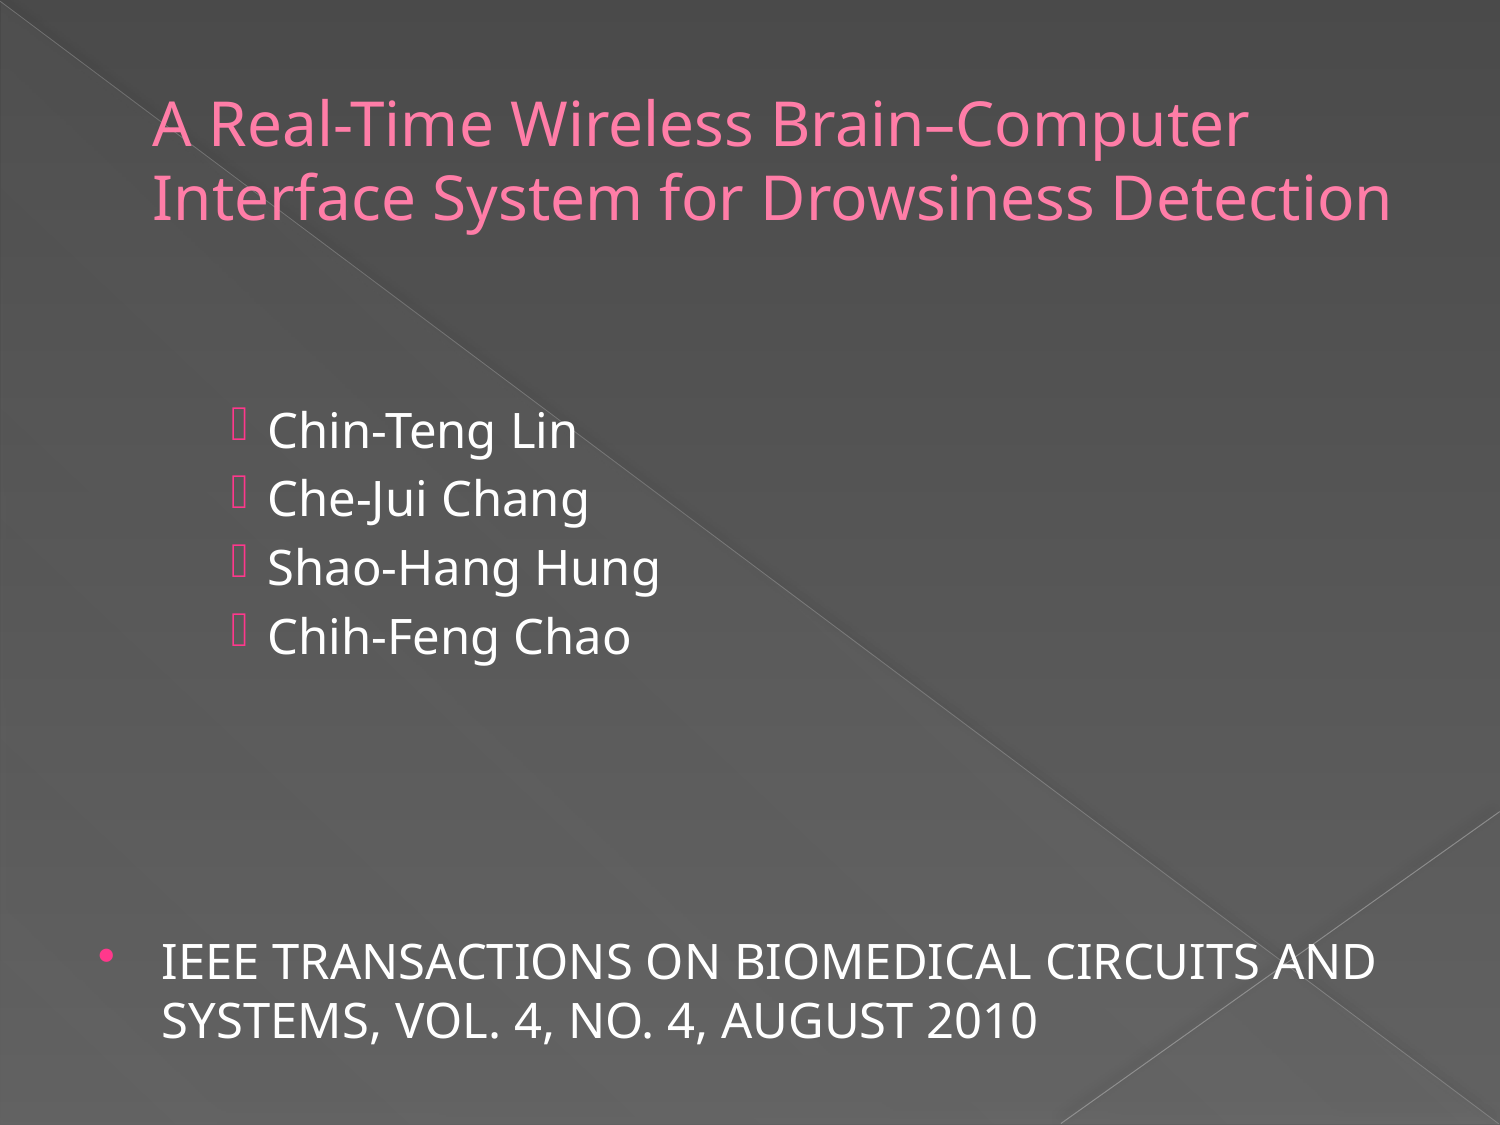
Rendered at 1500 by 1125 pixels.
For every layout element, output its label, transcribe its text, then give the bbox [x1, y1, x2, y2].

list Chin-Teng Lin Che-Jui Chang Shao-Hang Hung Chih-Feng Chao IEEE TRANSACTIONS ON BIOMEDICAL CIRCUITS AND SYSTEMS, VOL. 4, NO. 4, AUGUST 2010 [75, 308, 1425, 1059]
title A Real-Time Wireless Brain–Computer Interface System for Drowsiness Detection [75, 43, 1425, 274]
